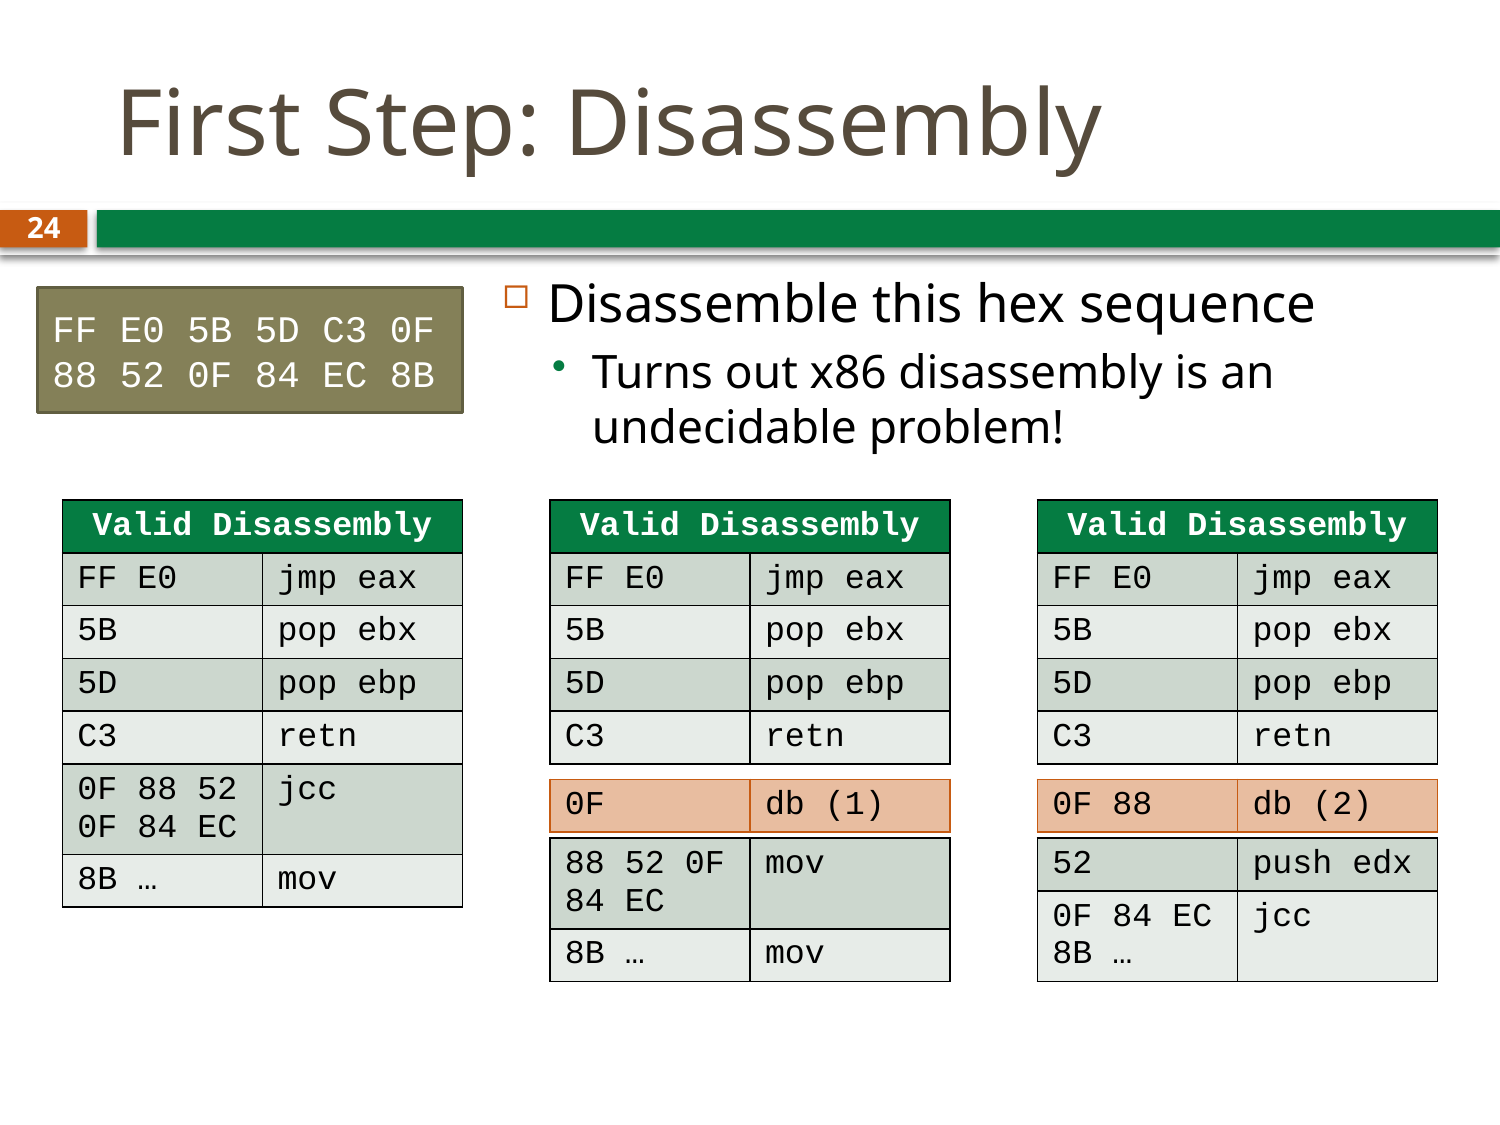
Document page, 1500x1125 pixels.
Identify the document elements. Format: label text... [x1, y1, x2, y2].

table_header Valid Disassembly [63, 501, 462, 552]
table_cell C3 [1038, 712, 1237, 763]
table_cell 5D [551, 659, 749, 710]
table_cell jcc [1238, 892, 1437, 981]
table_cell C3 [551, 712, 749, 763]
table_cell FF E0 [551, 554, 749, 605]
slide_number 24 [0, 208, 88, 249]
table_header 52 [1038, 839, 1237, 890]
table_cell 5B [1038, 606, 1237, 658]
table_cell jcc [263, 765, 462, 854]
table_cell 8B … [63, 855, 262, 906]
table_cell pop ebx [263, 606, 462, 658]
title First Step: Disassembly [100, 37, 1438, 200]
table_cell retn [751, 712, 949, 763]
table_header Valid Disassembly [1038, 501, 1437, 552]
table_cell pop ebx [751, 606, 949, 658]
table_cell 5D [1038, 659, 1237, 710]
table_cell 8B … [551, 930, 749, 981]
table_cell FF E0 [1038, 554, 1237, 605]
table_cell 0F 84 EC 8B … [1038, 892, 1237, 981]
table_cell 5B [63, 606, 262, 658]
table_cell mov [263, 855, 462, 906]
table_cell 5B [551, 606, 749, 658]
table_cell jmp eax [751, 554, 949, 605]
list Disassemble this hex sequence Turns out x86 disassembly is an undecidable problem! [487, 262, 1488, 463]
table_cell pop ebx [1238, 606, 1437, 658]
table_cell C3 [63, 712, 262, 763]
table_header push edx [1238, 839, 1437, 890]
table_header 0F [551, 780, 749, 831]
table_cell retn [1238, 712, 1437, 763]
table_cell retn [263, 712, 462, 763]
table_header db (2) [1238, 780, 1437, 831]
text_box FF E0 5B 5D C3 0F 88 52 0F 84 EC 8B [36, 286, 464, 414]
table_cell 5D [63, 659, 262, 710]
table_header Valid Disassembly [551, 501, 949, 552]
table_cell pop ebp [263, 659, 462, 710]
table_cell FF E0 [63, 554, 262, 605]
table_header db (1) [751, 780, 949, 831]
table_cell jmp eax [1238, 554, 1437, 605]
table_cell mov [751, 930, 949, 981]
table_header 0F 88 [1038, 780, 1237, 831]
table_cell 0F 88 52 0F 84 EC [63, 765, 262, 854]
table_header mov [751, 839, 949, 928]
table_cell pop ebp [1238, 659, 1437, 710]
table_cell pop ebp [751, 659, 949, 710]
table_header 88 52 0F 84 EC [551, 839, 749, 928]
table_cell jmp eax [263, 554, 462, 605]
